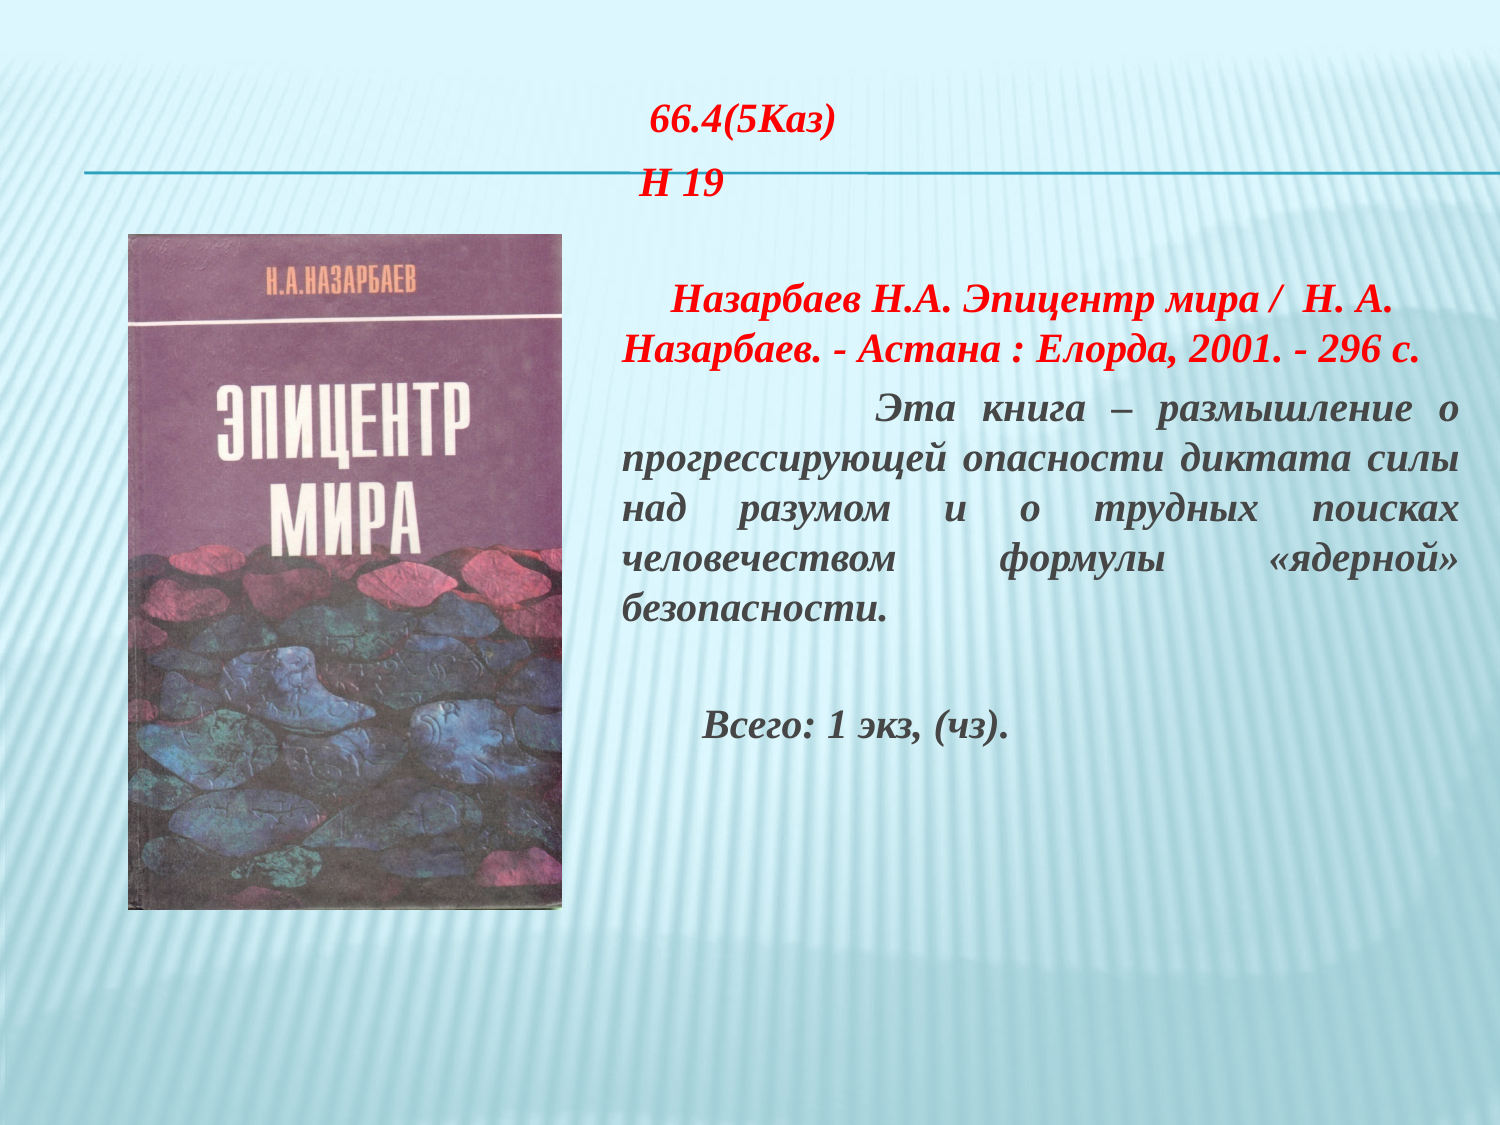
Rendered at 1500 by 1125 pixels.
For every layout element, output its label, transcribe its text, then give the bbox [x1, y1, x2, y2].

list 66.4(5Каз) Н 19 Назарбаев Н.А. Эпицентр мира / Н. А. Назарбаев. - Астана : Елорда, 2001. - 296 с. Эта книга – размышление о прогрессирующей опасности диктата силы над разумом и о трудных поисках человечеством формулы «ядерной» безопасности. Всего: 1 экз, (чз). [550, 58, 1475, 1038]
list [128, 234, 562, 910]
